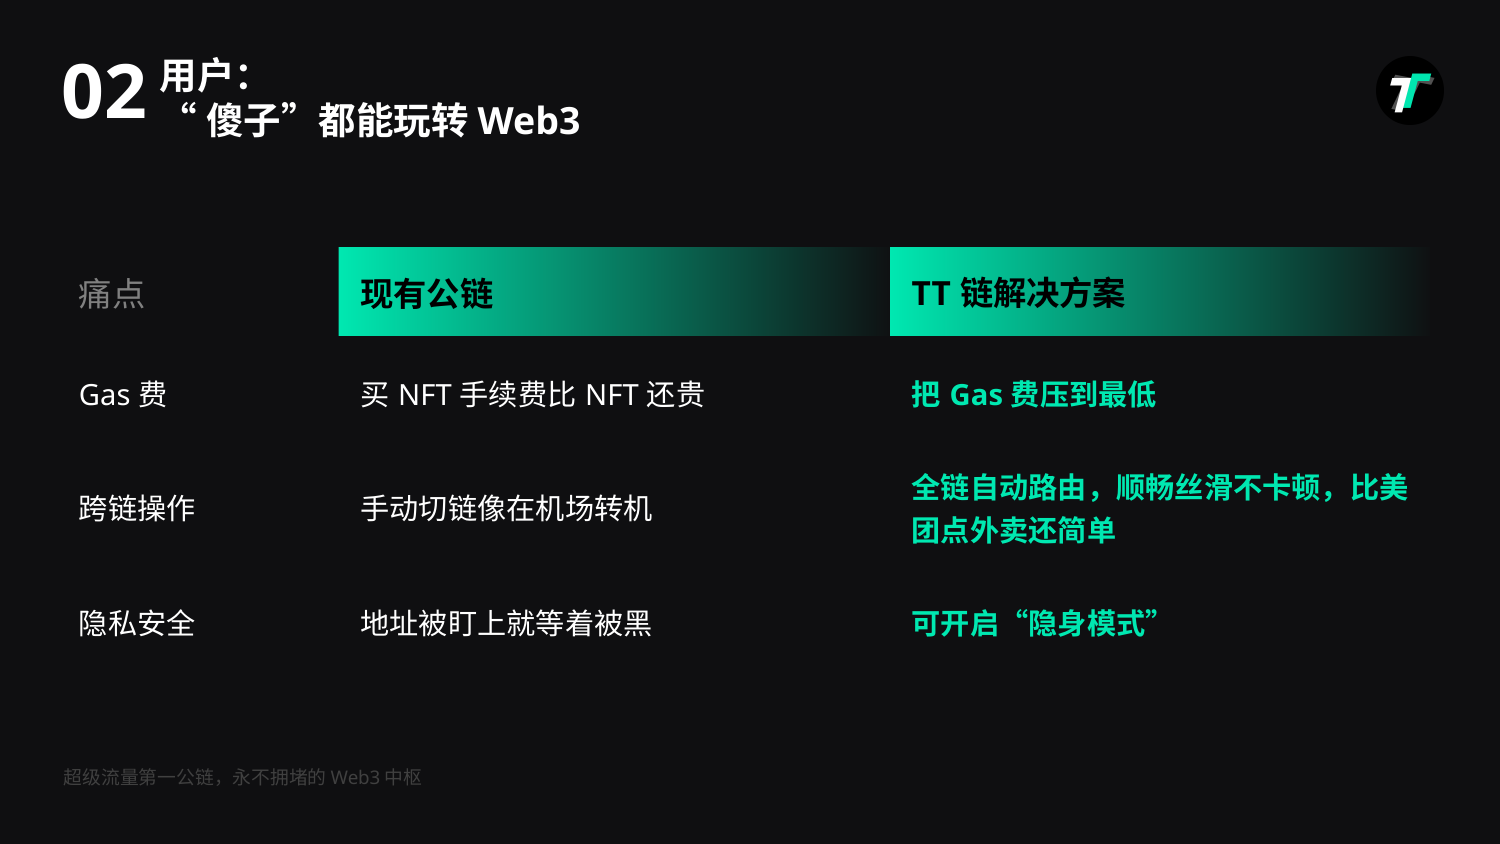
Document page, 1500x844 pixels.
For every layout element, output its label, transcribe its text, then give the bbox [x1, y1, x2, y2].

text_box 用户： “傻子”都能玩转Web3 [145, 44, 1337, 150]
table_cell 手动切链像在机场转机 [339, 450, 890, 564]
table_cell 买NFT手续费比NFT还贵 [339, 335, 890, 450]
table_cell 可开启“隐身模式” [890, 564, 1430, 679]
table_cell 跨链操作 [68, 450, 339, 564]
table_header TT链解决方案 [890, 248, 1430, 335]
table_header 痛点 [68, 248, 339, 335]
picture [1376, 56, 1444, 125]
table_cell Gas费 [68, 335, 339, 450]
text_box 02 [46, 36, 167, 142]
table_cell 把Gas费压到最低 [890, 335, 1430, 450]
table_cell 全链自动路由，顺畅丝滑不卡顿，比美团点外卖还简单 [890, 450, 1430, 564]
table_cell 隐私安全 [68, 564, 339, 679]
table_cell 地址被盯上就等着被黑 [339, 564, 890, 679]
table_header 现有公链 [339, 248, 890, 335]
